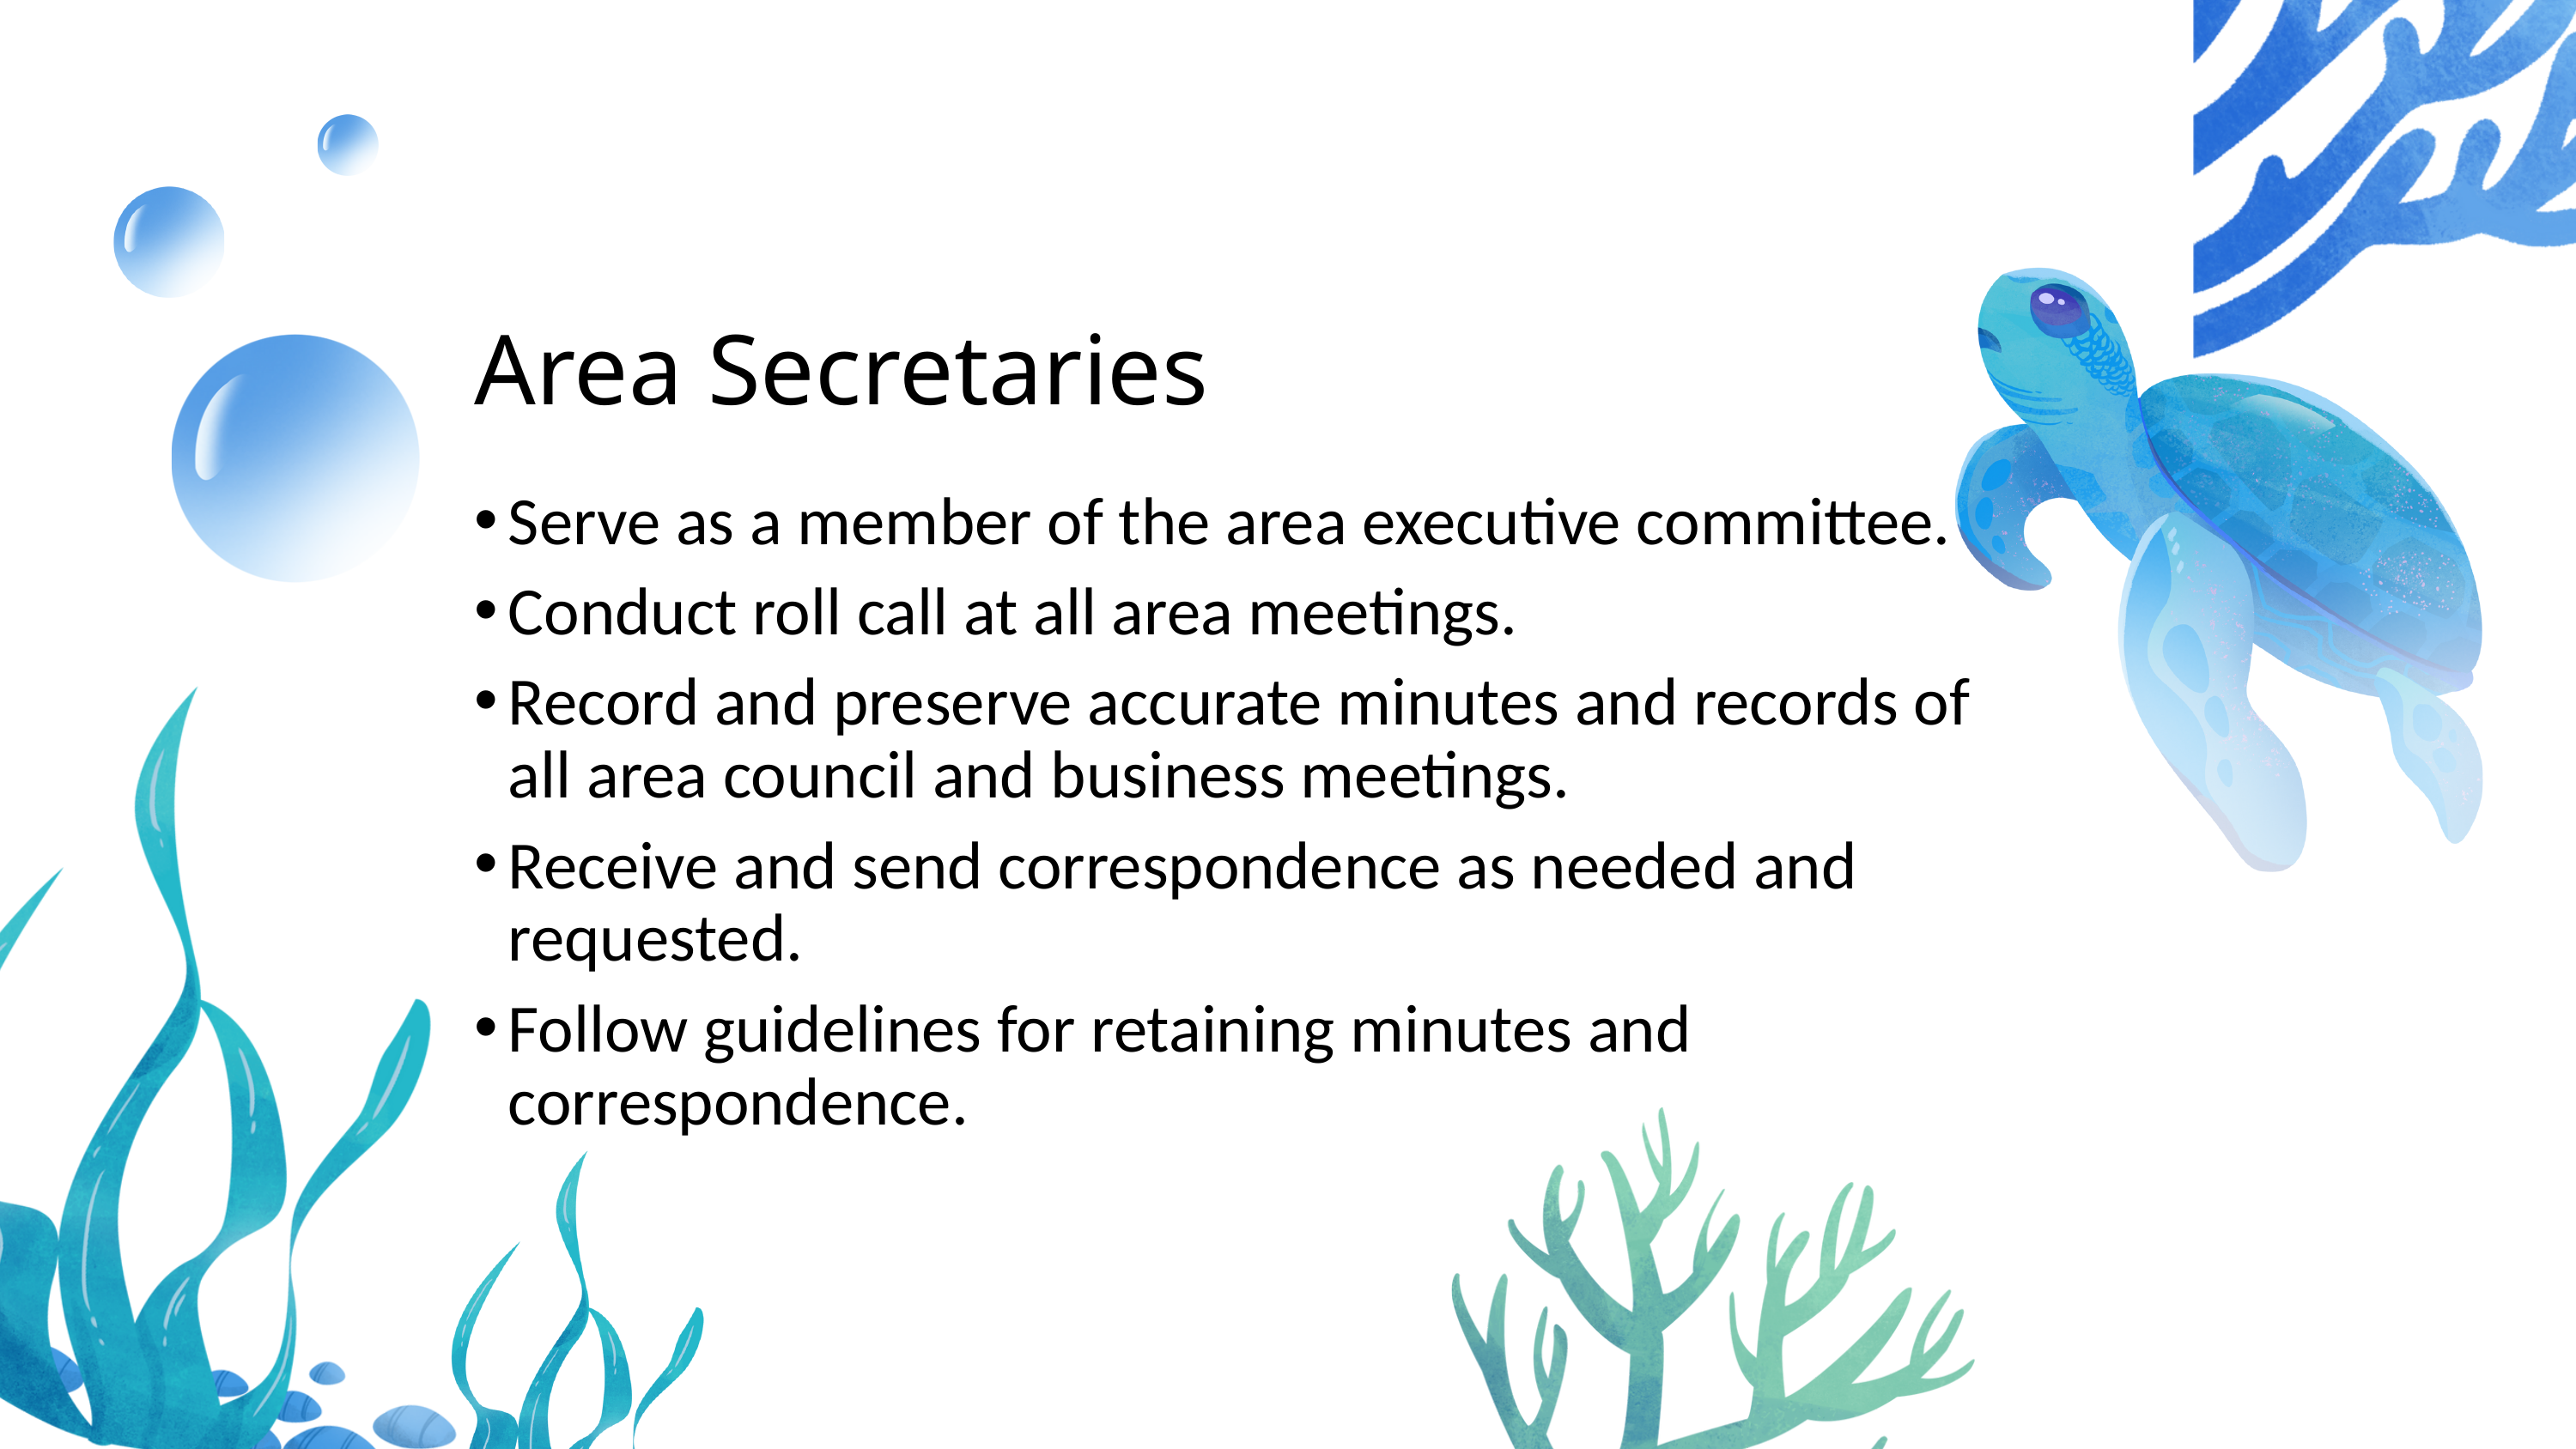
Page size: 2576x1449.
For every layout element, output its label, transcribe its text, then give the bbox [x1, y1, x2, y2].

text_box [0, 686, 457, 1449]
title Area Secretaries [461, 263, 1557, 470]
text_box [1451, 1159, 1975, 1449]
subtitle Serve as a member of the area executive committee. Conduct roll call at all area meetings. Record and preserve accurate minutes and records of all area council and business meetings. Receive and send correspondence as needed and requested. Follow guidelines for retaining minutes and correspondence. [461, 479, 2008, 1159]
text_box [1954, 267, 2483, 872]
text_box [113, 186, 225, 298]
text_box [450, 1150, 717, 1449]
text_box [317, 114, 379, 176]
text_box [2193, 0, 2576, 360]
text_box [171, 334, 420, 583]
